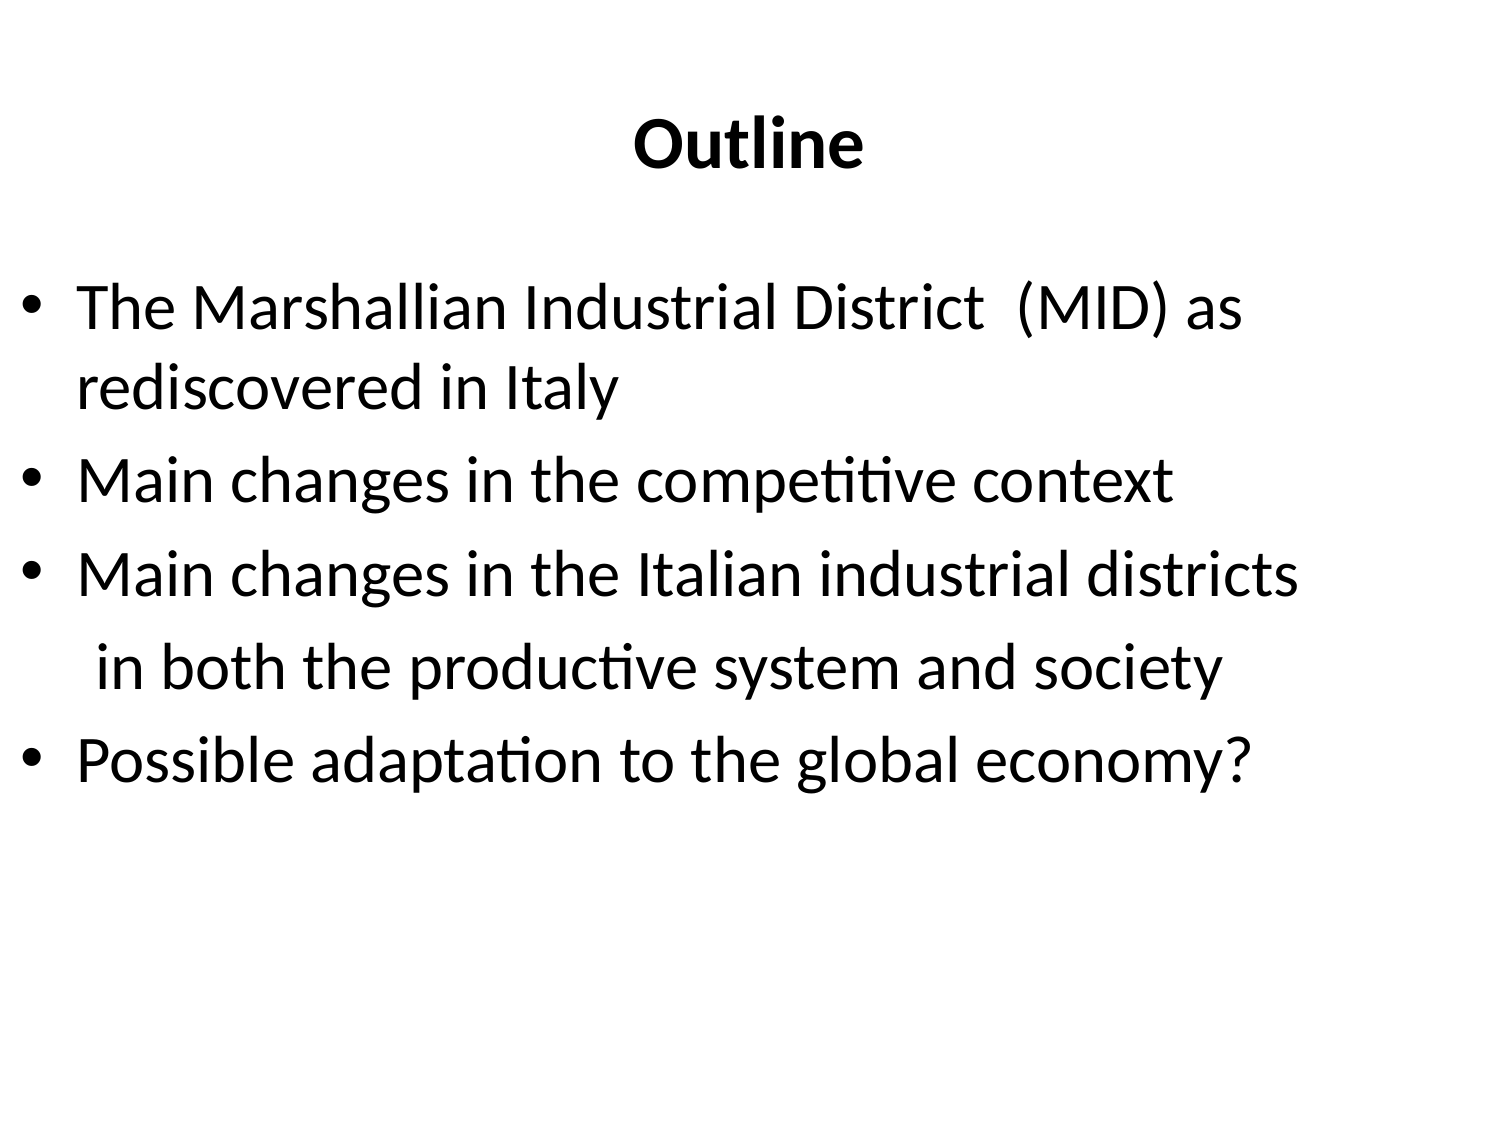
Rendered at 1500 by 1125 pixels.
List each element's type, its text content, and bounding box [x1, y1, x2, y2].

list The Marshallian Industrial District (MID) as rediscovered in Italy Main changes in the competitive context Main changes in the Italian industrial districts in both the productive system and society Possible adaptation to the global economy? [4, 255, 1500, 1000]
title Outline [75, 45, 1425, 233]
